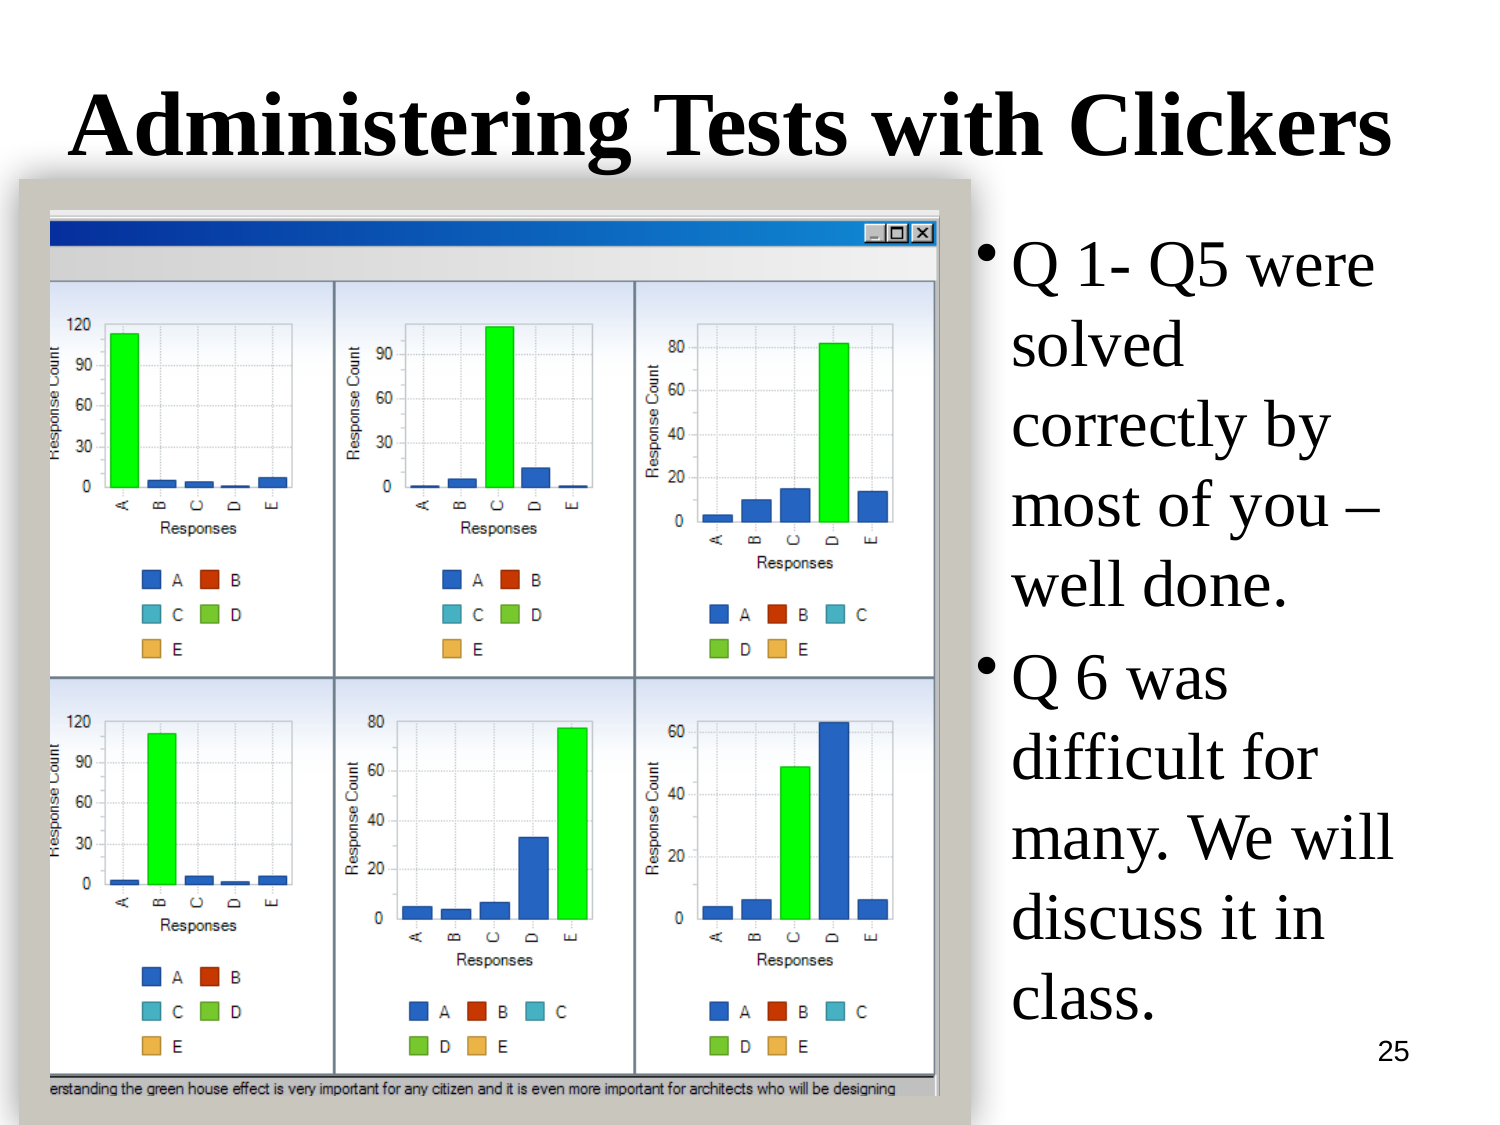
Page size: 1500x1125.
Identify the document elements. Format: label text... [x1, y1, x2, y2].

slide_number 25 [1074, 1041, 1426, 1103]
title Administering Tests with Clickers [37, 33, 1426, 205]
text_box Q 1- Q5 were solved correctly by most of you – well done. Q 6 was difficult for many. We will discuss it in class. [960, 212, 1464, 1041]
picture [49, 210, 941, 1097]
